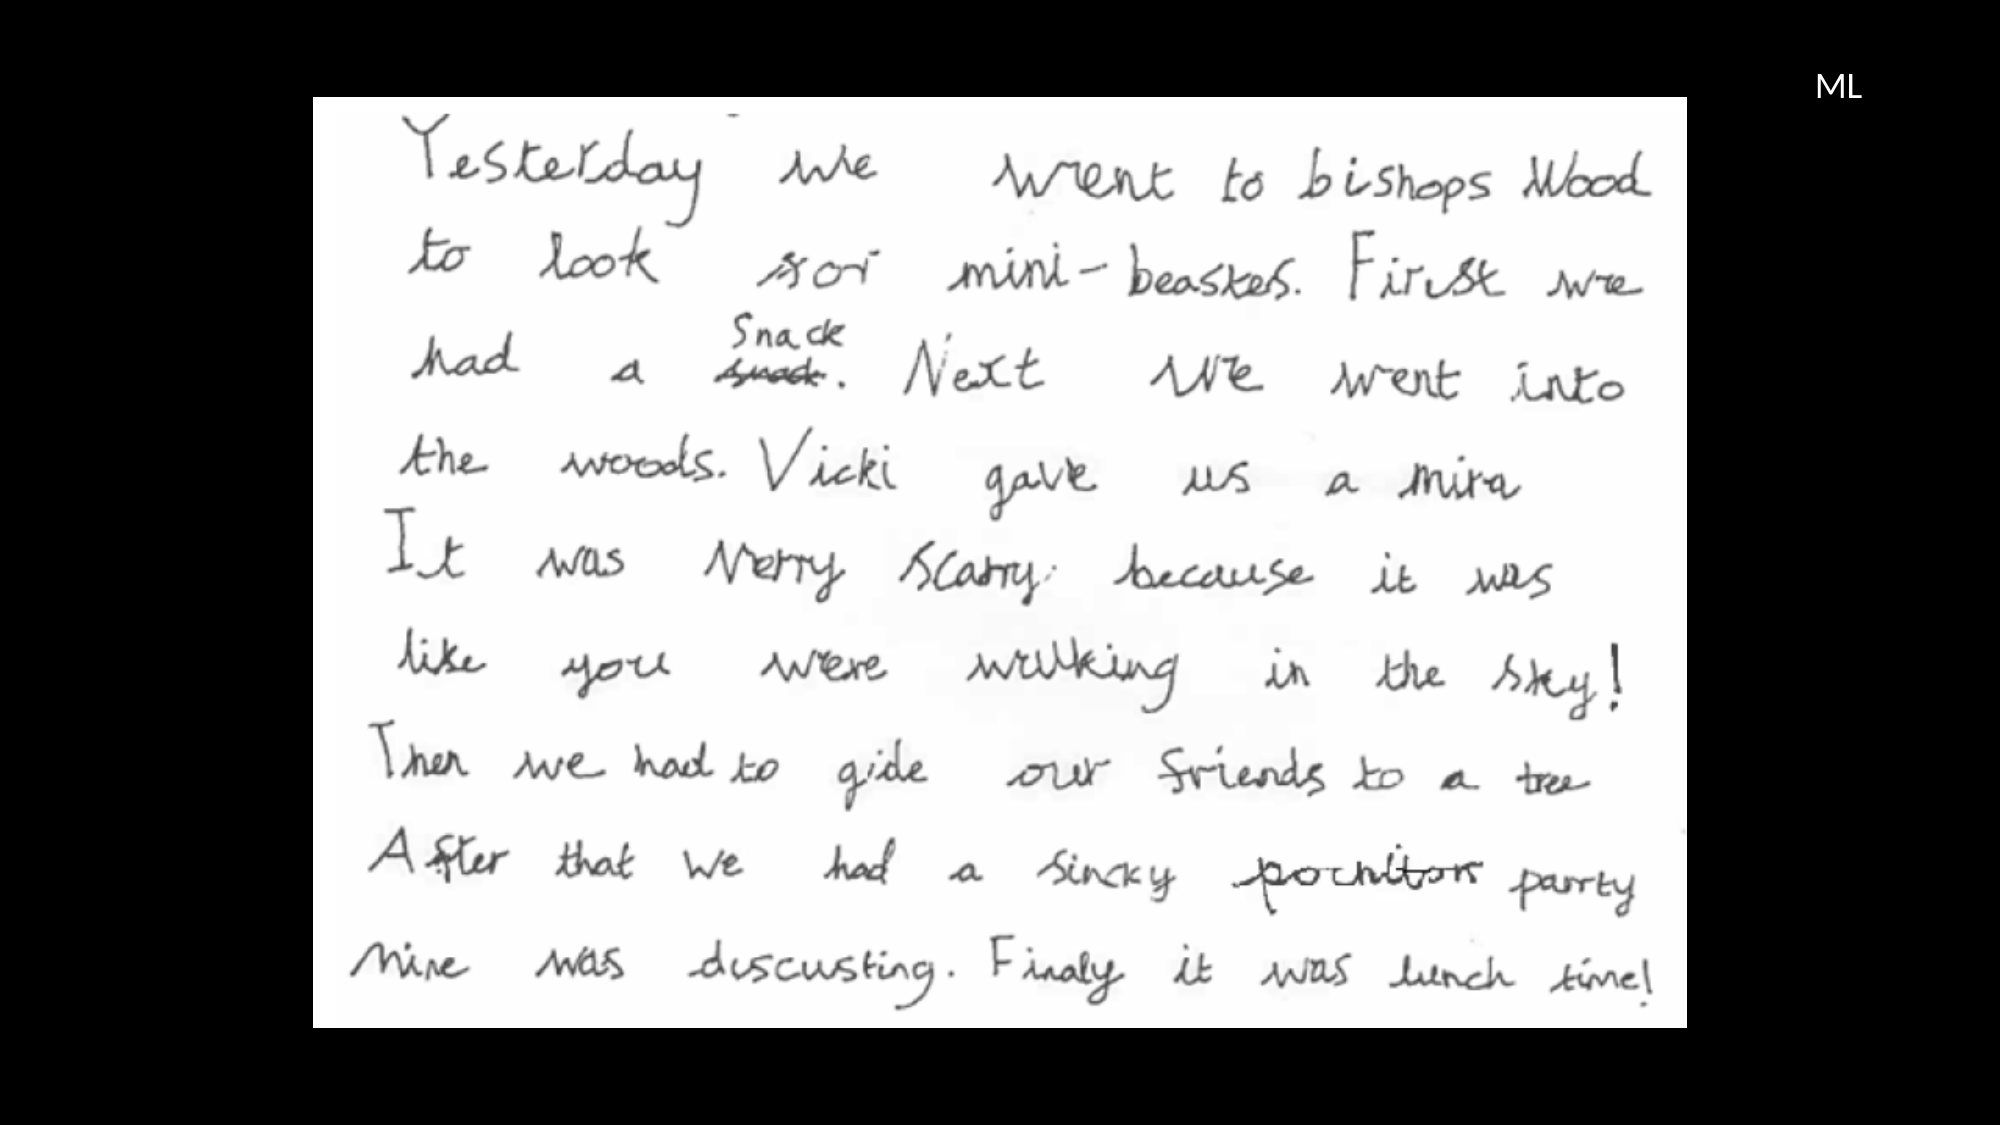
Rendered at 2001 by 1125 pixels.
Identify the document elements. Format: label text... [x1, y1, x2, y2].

text_box ML [1799, 53, 1916, 114]
picture [313, 97, 1687, 1028]
